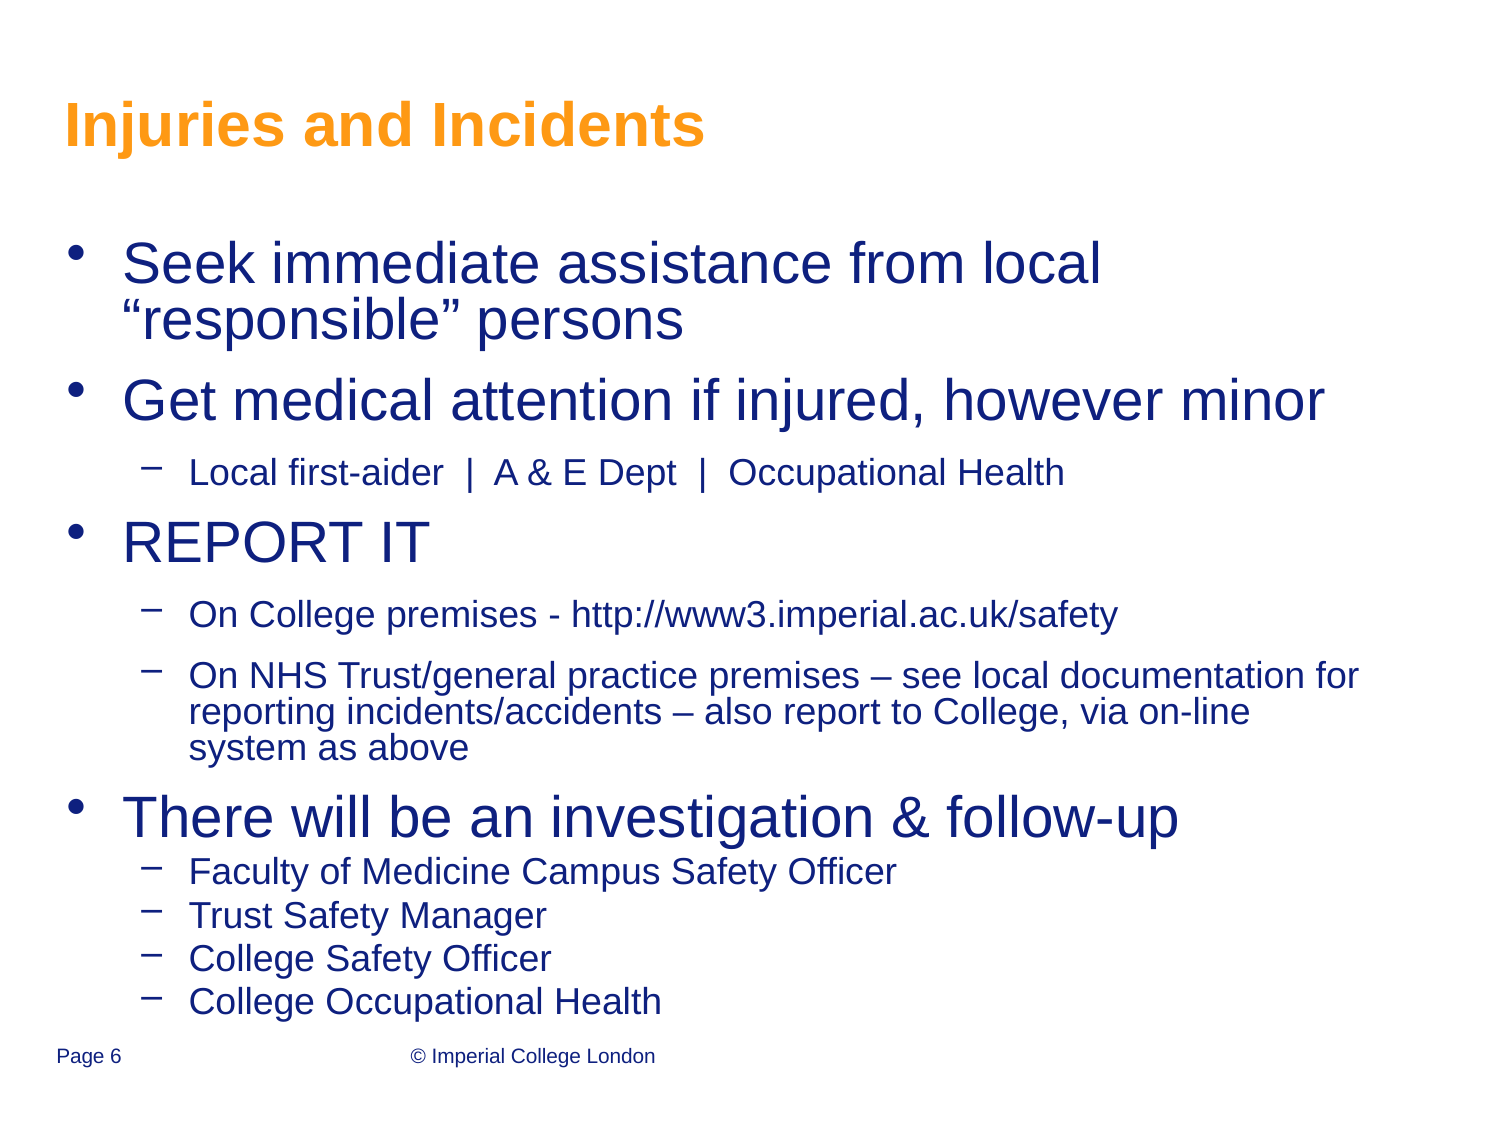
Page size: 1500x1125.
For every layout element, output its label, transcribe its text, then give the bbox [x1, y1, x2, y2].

slide_number Page 6 [40, 1034, 392, 1114]
list Seek immediate assistance from local “responsible” persons Get medical attention if injured, however minor Local first-aider | A & E Dept | Occupational Health REPORT IT On College premises - http://www3.imperial.ac.uk/safety On NHS Trust/general practice premises – see local documentation for reporting incidents/accidents – also report to College, via on-line system as above There will be an investigation & follow-up Faculty of Medicine Campus Safety Officer Trust Safety Manager College Safety Officer College Occupational Health [51, 230, 1388, 988]
title Injuries and Incidents [48, 27, 1325, 216]
footer © Imperial College London [395, 1034, 871, 1114]
